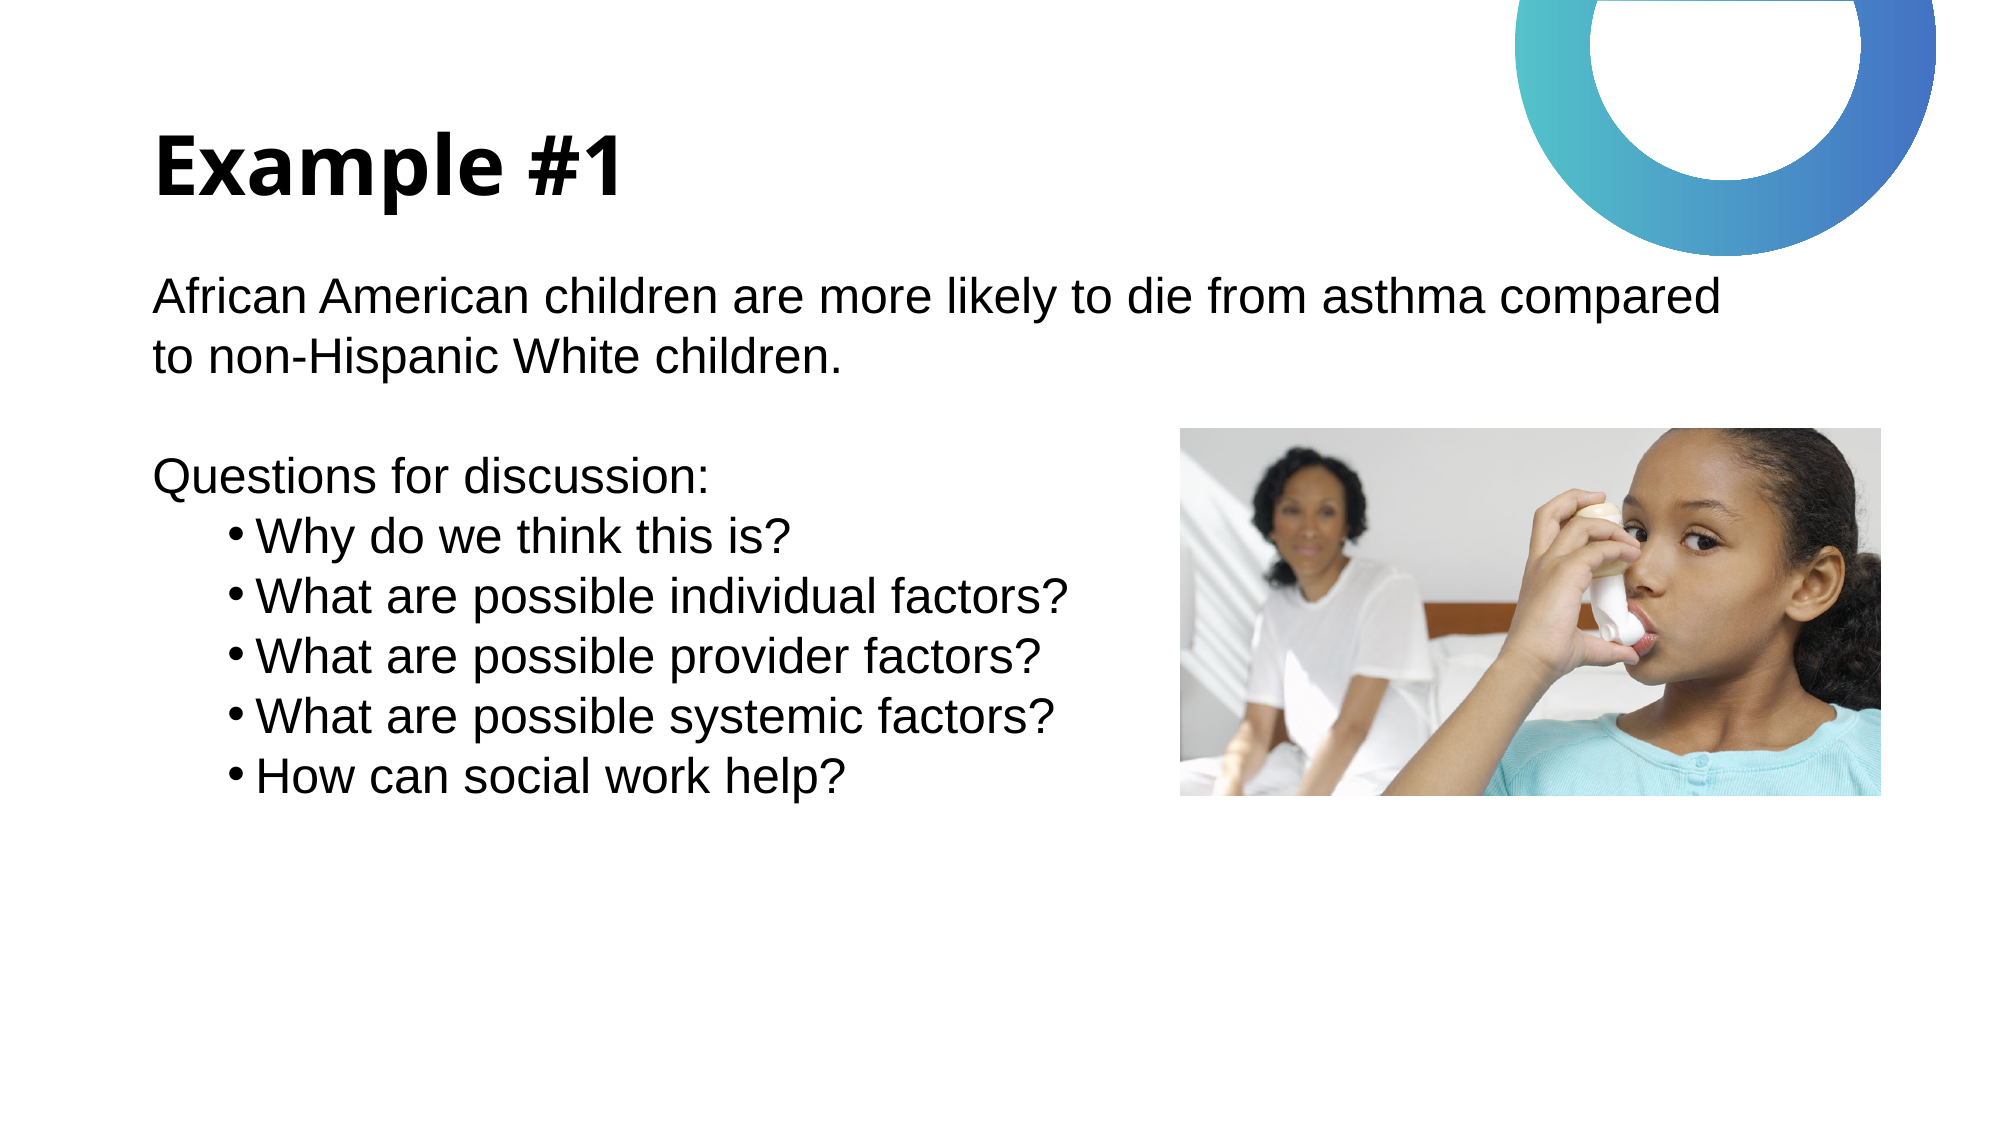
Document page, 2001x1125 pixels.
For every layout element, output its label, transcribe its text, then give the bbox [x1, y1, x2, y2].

picture [1179, 428, 1881, 796]
text_box African American children are more likely to die from asthma compared to non-Hispanic White children. Questions for discussion: Why do we think this is? What are possible individual factors? What are possible provider factors? What are possible systemic factors? How can social work help? [137, 256, 1793, 1066]
title Example #1 [137, 59, 1863, 278]
